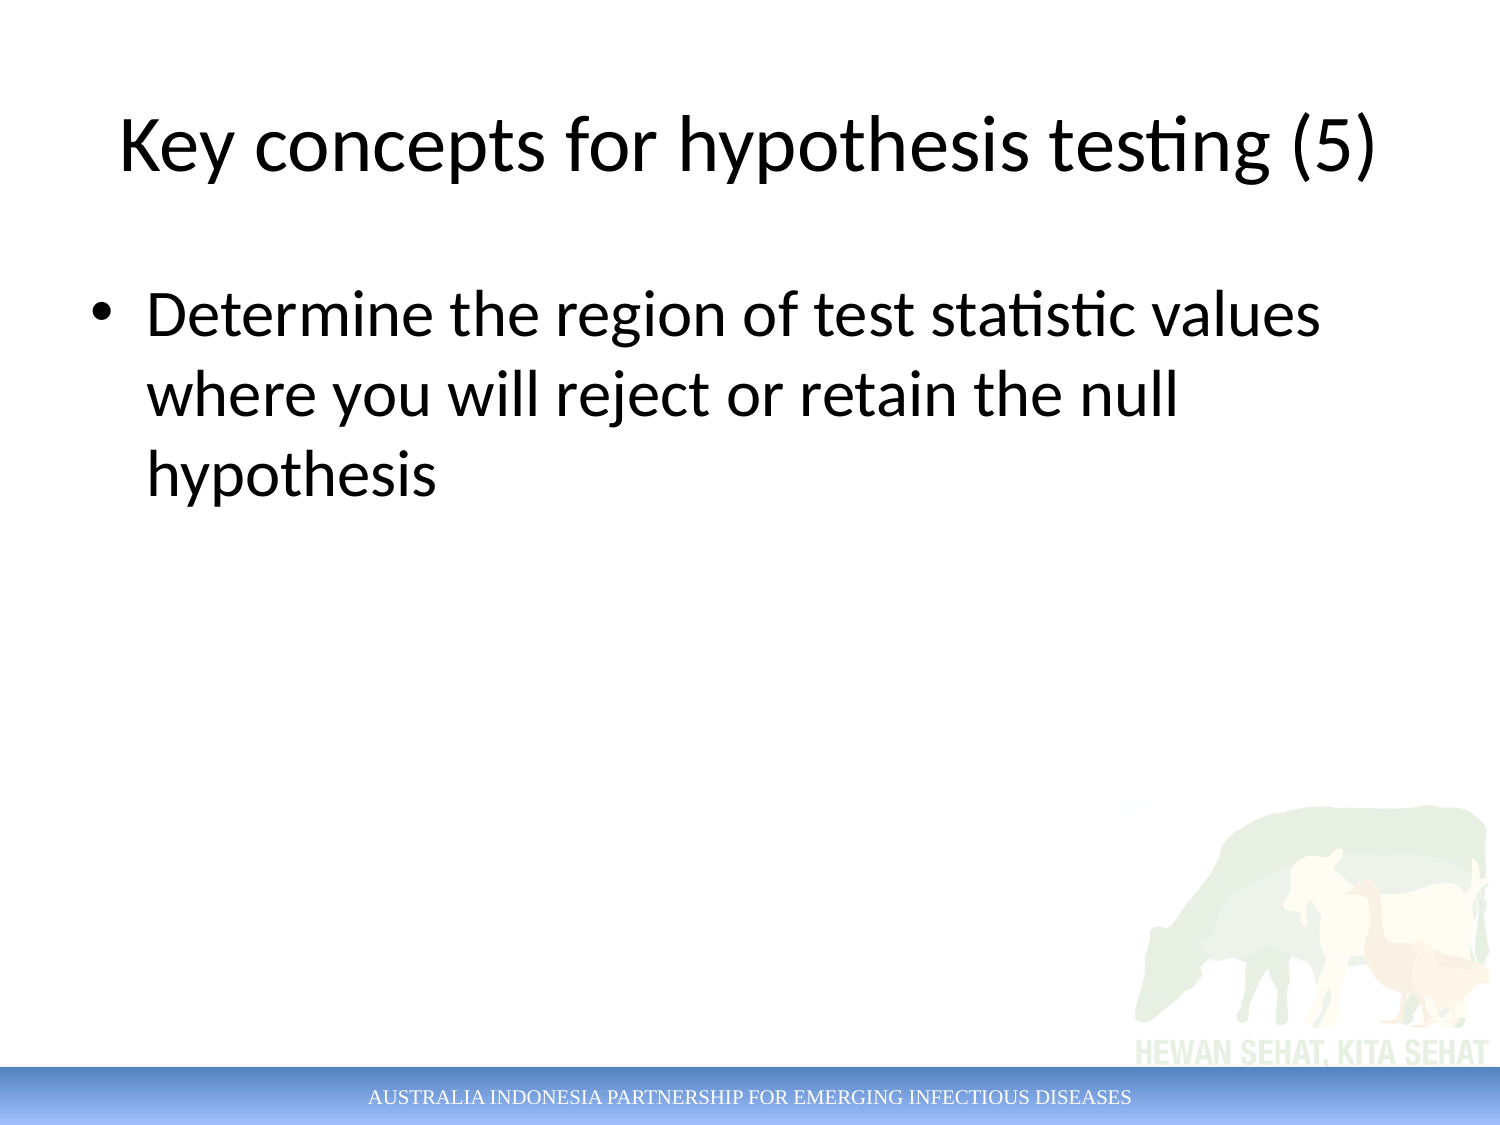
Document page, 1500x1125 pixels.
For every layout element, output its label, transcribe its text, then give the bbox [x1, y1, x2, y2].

list Determine the region of test statistic values where you will reject or retain the null hypothesis [75, 262, 1425, 1005]
title Key concepts for hypothesis testing (5) [75, 45, 1425, 233]
